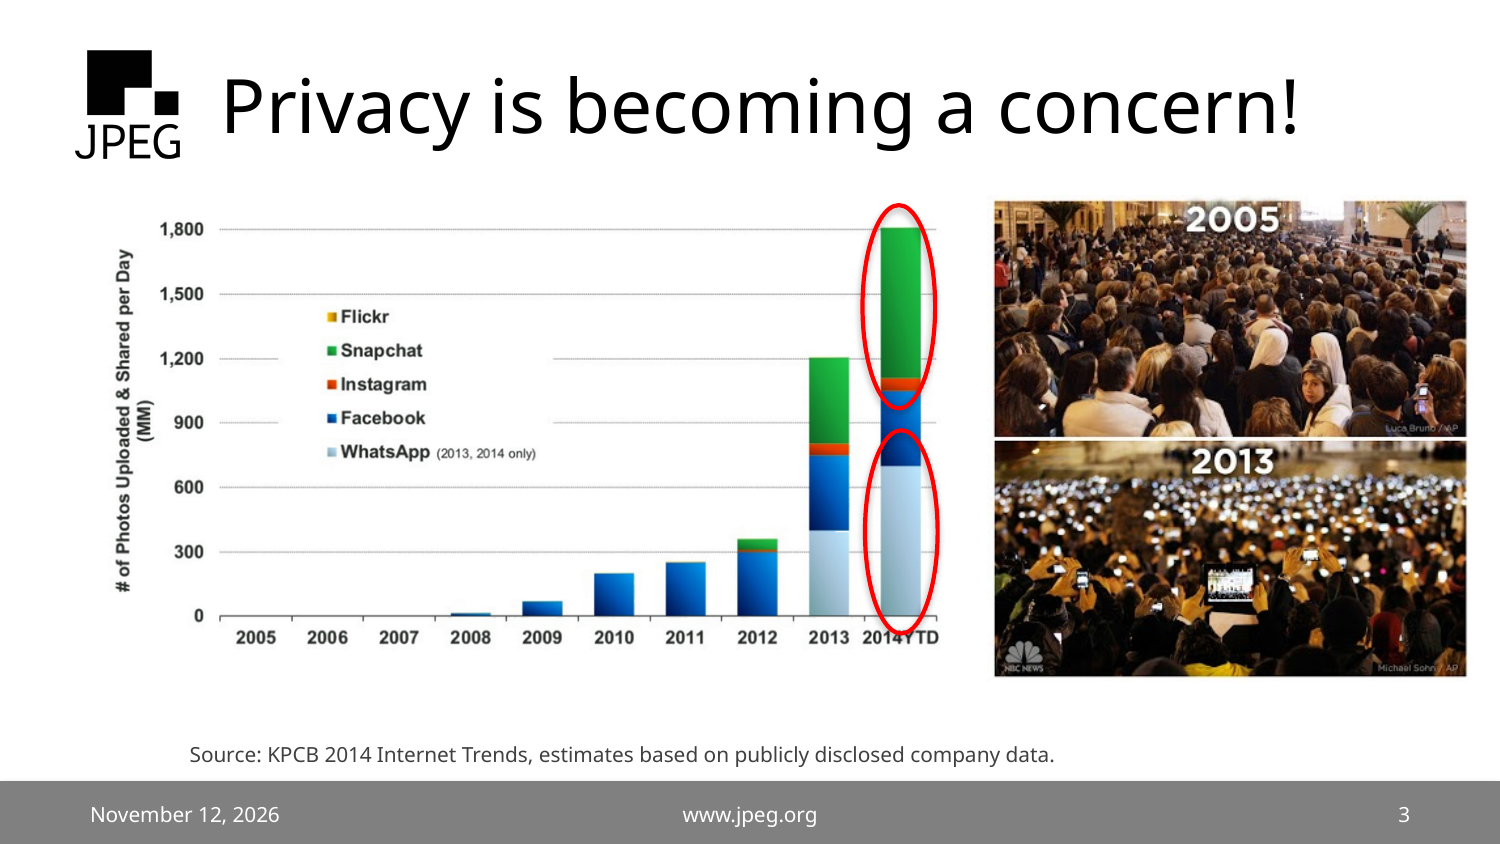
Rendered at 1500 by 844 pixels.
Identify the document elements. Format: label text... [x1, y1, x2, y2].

slide_number 3 [1074, 793, 1425, 839]
picture [987, 195, 1475, 683]
footer www.jpeg.org [512, 793, 988, 839]
text_box Source: KPCB 2014 Internet Trends, estimates based on publicly disclosed company data. [183, 735, 1061, 772]
title Privacy is becoming a concern! [205, 33, 1425, 175]
picture [75, 50, 180, 159]
picture [80, 214, 945, 666]
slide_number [75, 793, 425, 839]
text_box [883, 204, 914, 213]
